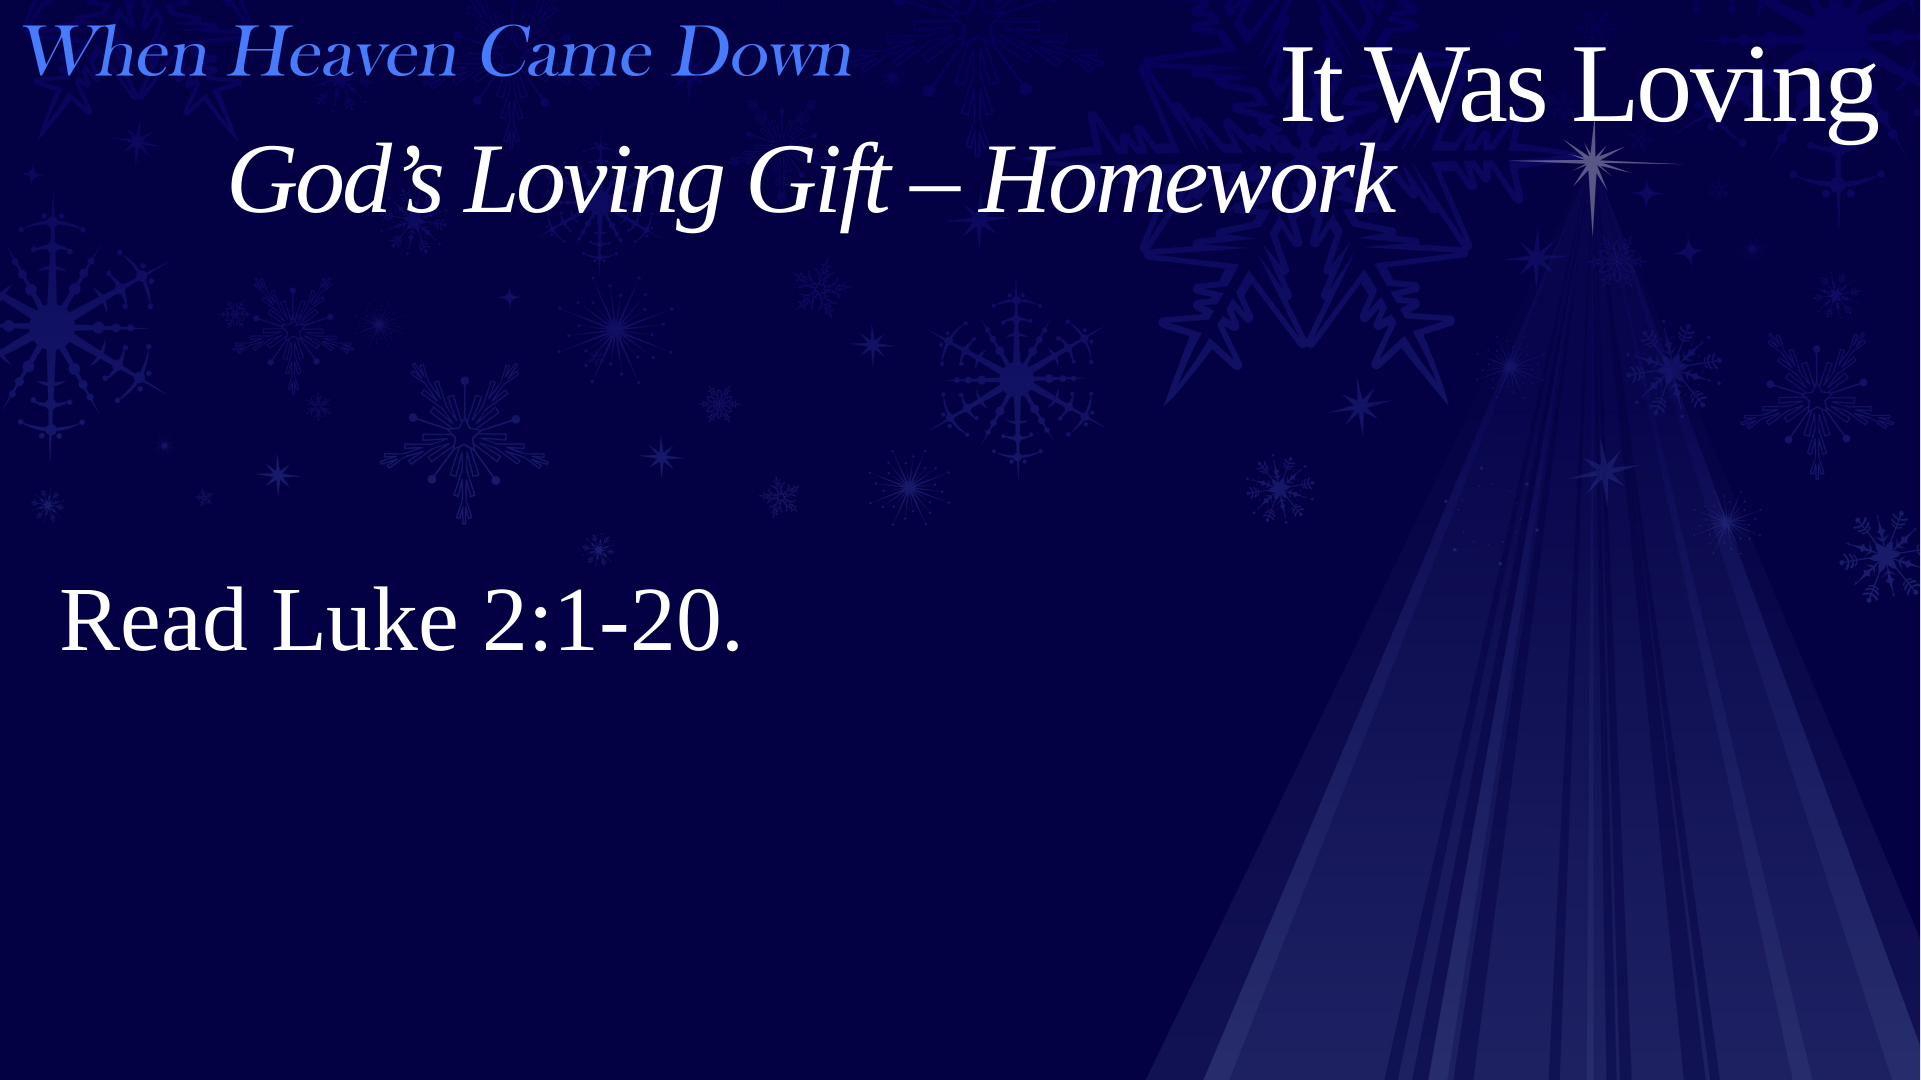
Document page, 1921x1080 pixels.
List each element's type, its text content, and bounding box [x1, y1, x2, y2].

picture [0, 0, 1921, 1080]
text_box God’s Loving Gift – Homework [211, 104, 1412, 240]
text_box Read Luke 2:1-20. [45, 550, 1875, 676]
text_box It Was Loving [1264, 1, 1896, 152]
